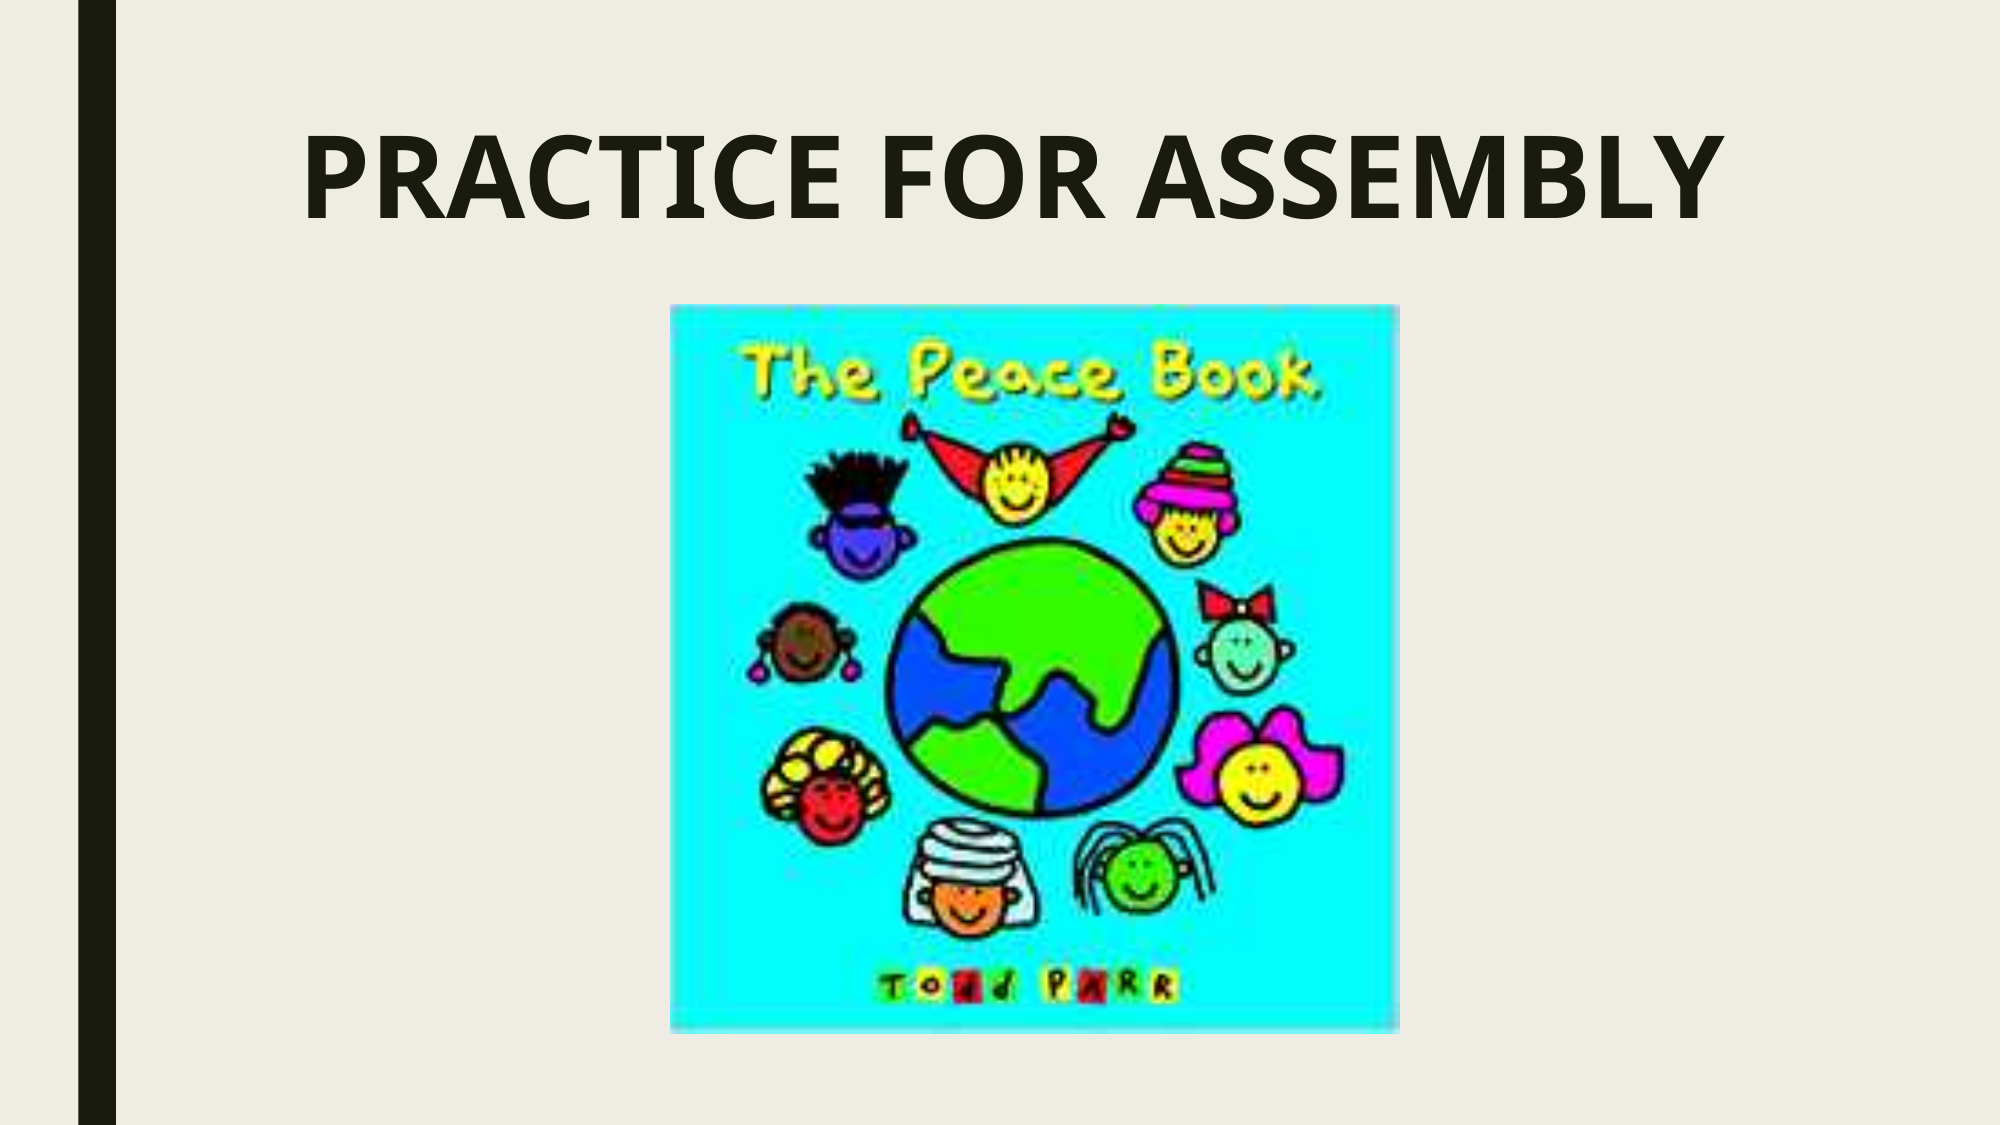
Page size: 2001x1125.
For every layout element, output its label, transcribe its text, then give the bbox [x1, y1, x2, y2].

picture [670, 304, 1400, 1034]
title PRACTICE FOR ASSEMBLY [225, 112, 1800, 357]
